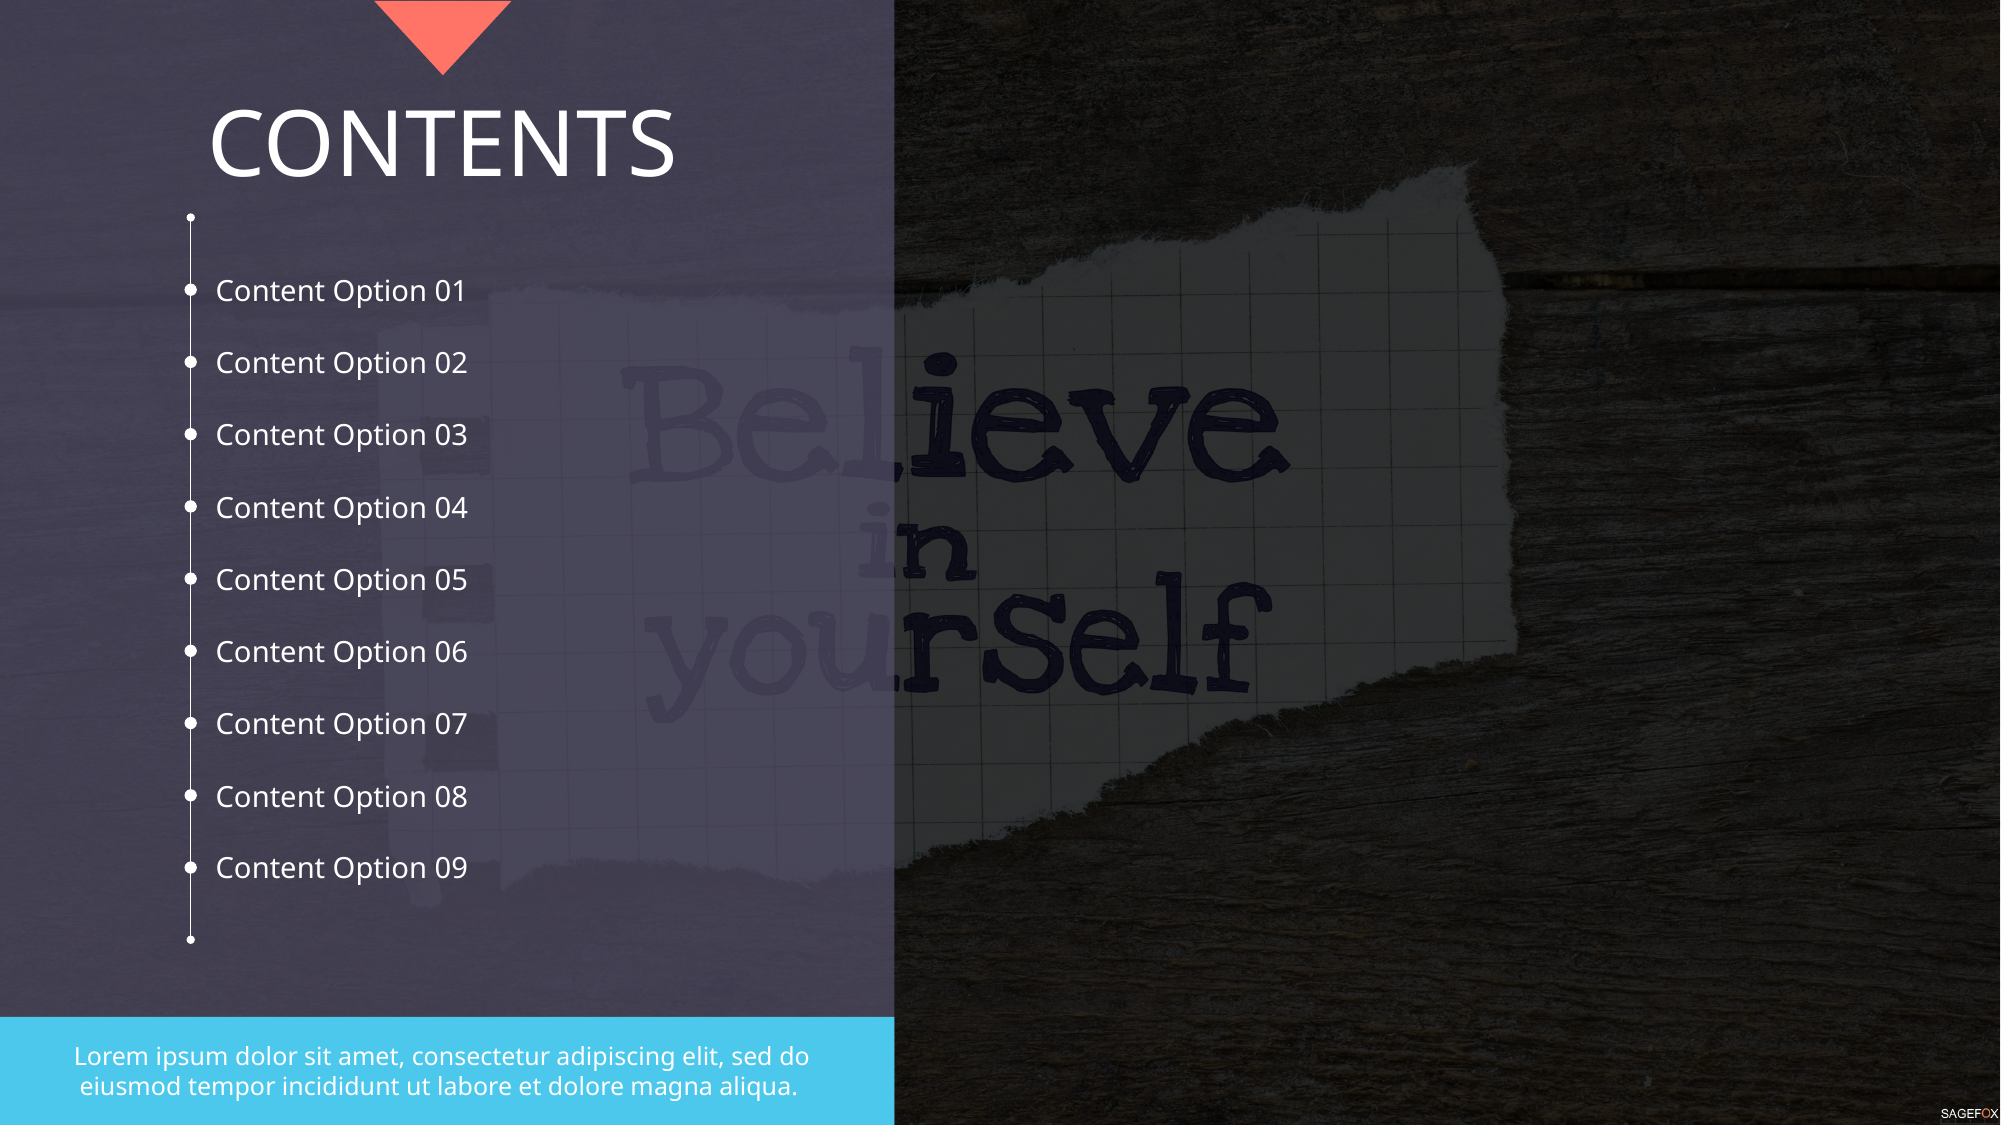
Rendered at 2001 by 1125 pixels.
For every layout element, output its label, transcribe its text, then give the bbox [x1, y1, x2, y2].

text_box Content Option 03 [200, 408, 501, 459]
text_box Content Option 09 [200, 842, 501, 893]
text_box CONTENTS [142, 77, 743, 202]
text_box [0, 0, 895, 1016]
text_box Content Option 07 [200, 697, 501, 748]
picture [895, 0, 2001, 1125]
text_box Content Option 04 [200, 481, 501, 532]
text_box Content Option 06 [200, 626, 501, 676]
text_box [371, 0, 514, 77]
text_box Content Option 02 [200, 337, 501, 387]
text_box Content Option 08 [200, 770, 501, 821]
text_box Content Option 05 [200, 554, 501, 604]
text_box Lorem ipsum dolor sit amet, consectetur adipiscing elit, sed do eiusmod tempor incididunt ut labore et dolore magna aliqua. [11, 1033, 874, 1108]
text_box [0, 1016, 895, 1125]
text_box Content Option 01 [200, 264, 501, 315]
